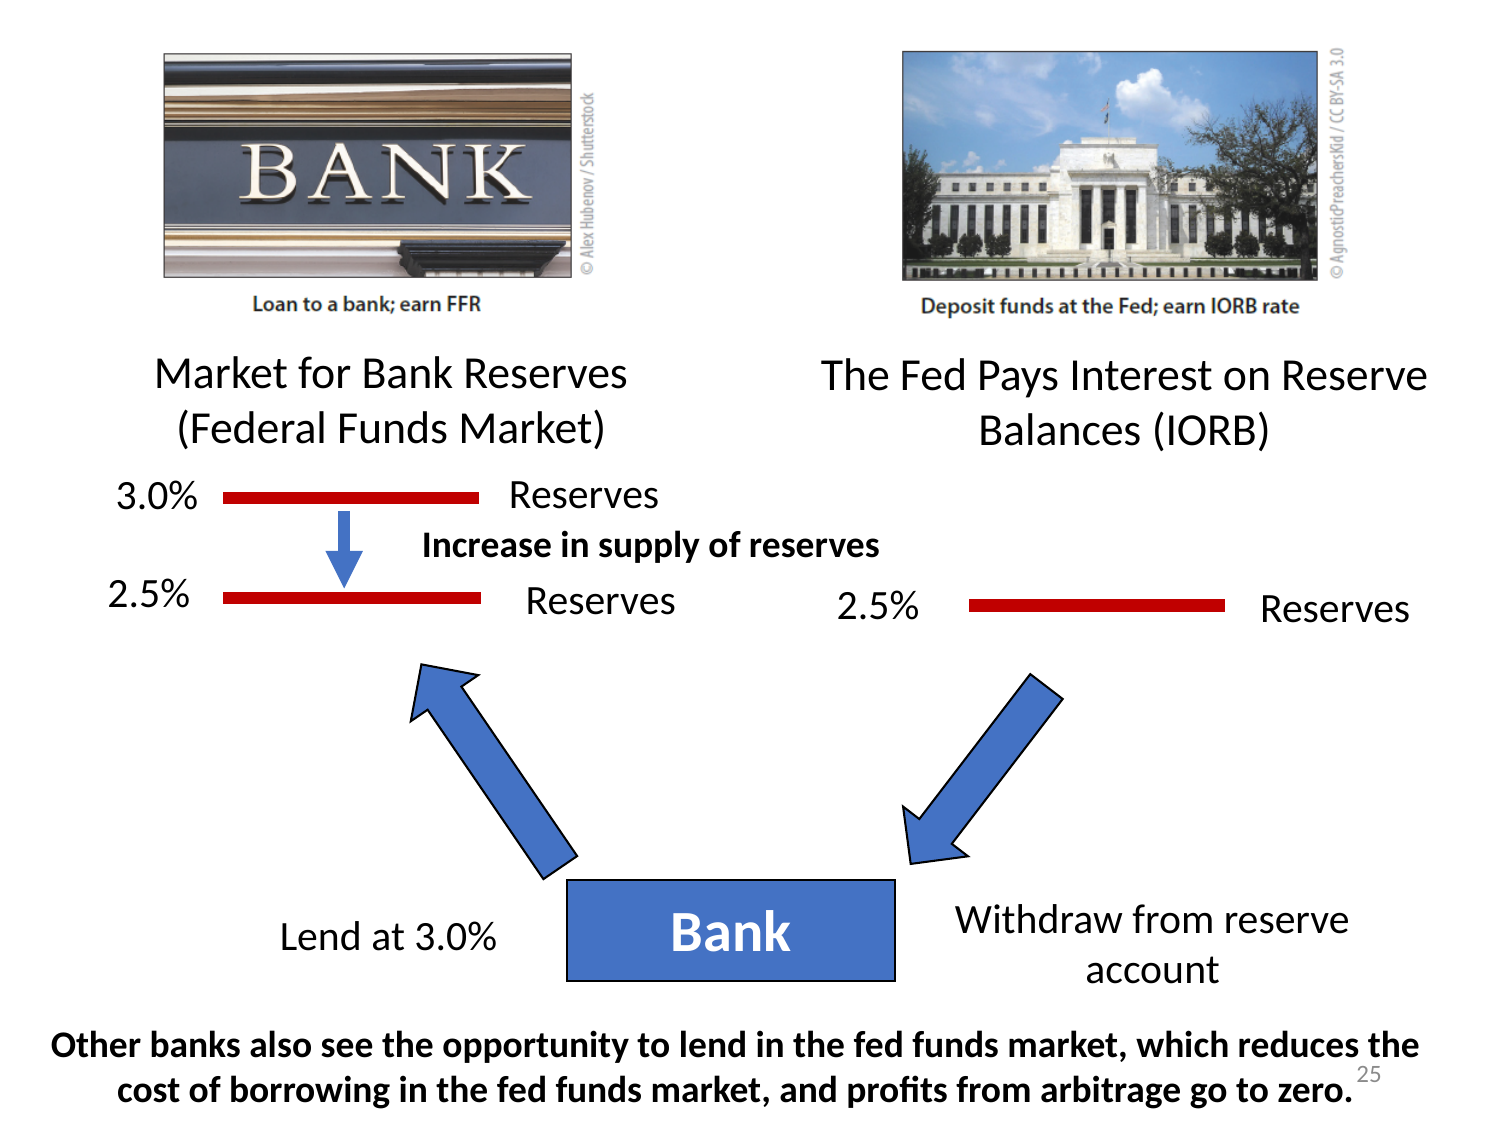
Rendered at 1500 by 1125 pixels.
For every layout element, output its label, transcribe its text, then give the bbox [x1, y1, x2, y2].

text_box 3.0% [81, 460, 214, 526]
text_box 2.5% [821, 570, 935, 635]
text_box Other banks also see the opportunity to lend in the fed funds market, which reduces the cost of borrowing in the fed funds market, and profits from arbitrage go to zero. [19, 1012, 1453, 1118]
text_box 2.5% [92, 558, 206, 624]
slide_number 25 [1059, 1042, 1397, 1103]
text_box Reserves [1245, 572, 1500, 638]
text_box [566, 879, 896, 982]
picture [895, 45, 1354, 322]
text_box The Fed Pays Interest on Reserve Balances (IORB) [790, 337, 1459, 463]
text_box Lend at 3.0% [250, 901, 537, 967]
text_box [901, 672, 1065, 866]
text_box Reserves [510, 573, 767, 630]
text_box Increase in supply of reserves [407, 512, 896, 573]
text_box Market for Bank Reserves (Federal Funds Market) [75, 334, 707, 460]
text_box Withdraw from reserve account [921, 884, 1384, 1000]
text_box Bank [619, 886, 844, 971]
text_box [409, 663, 579, 881]
picture [152, 45, 605, 322]
text_box Reserves [494, 459, 750, 512]
